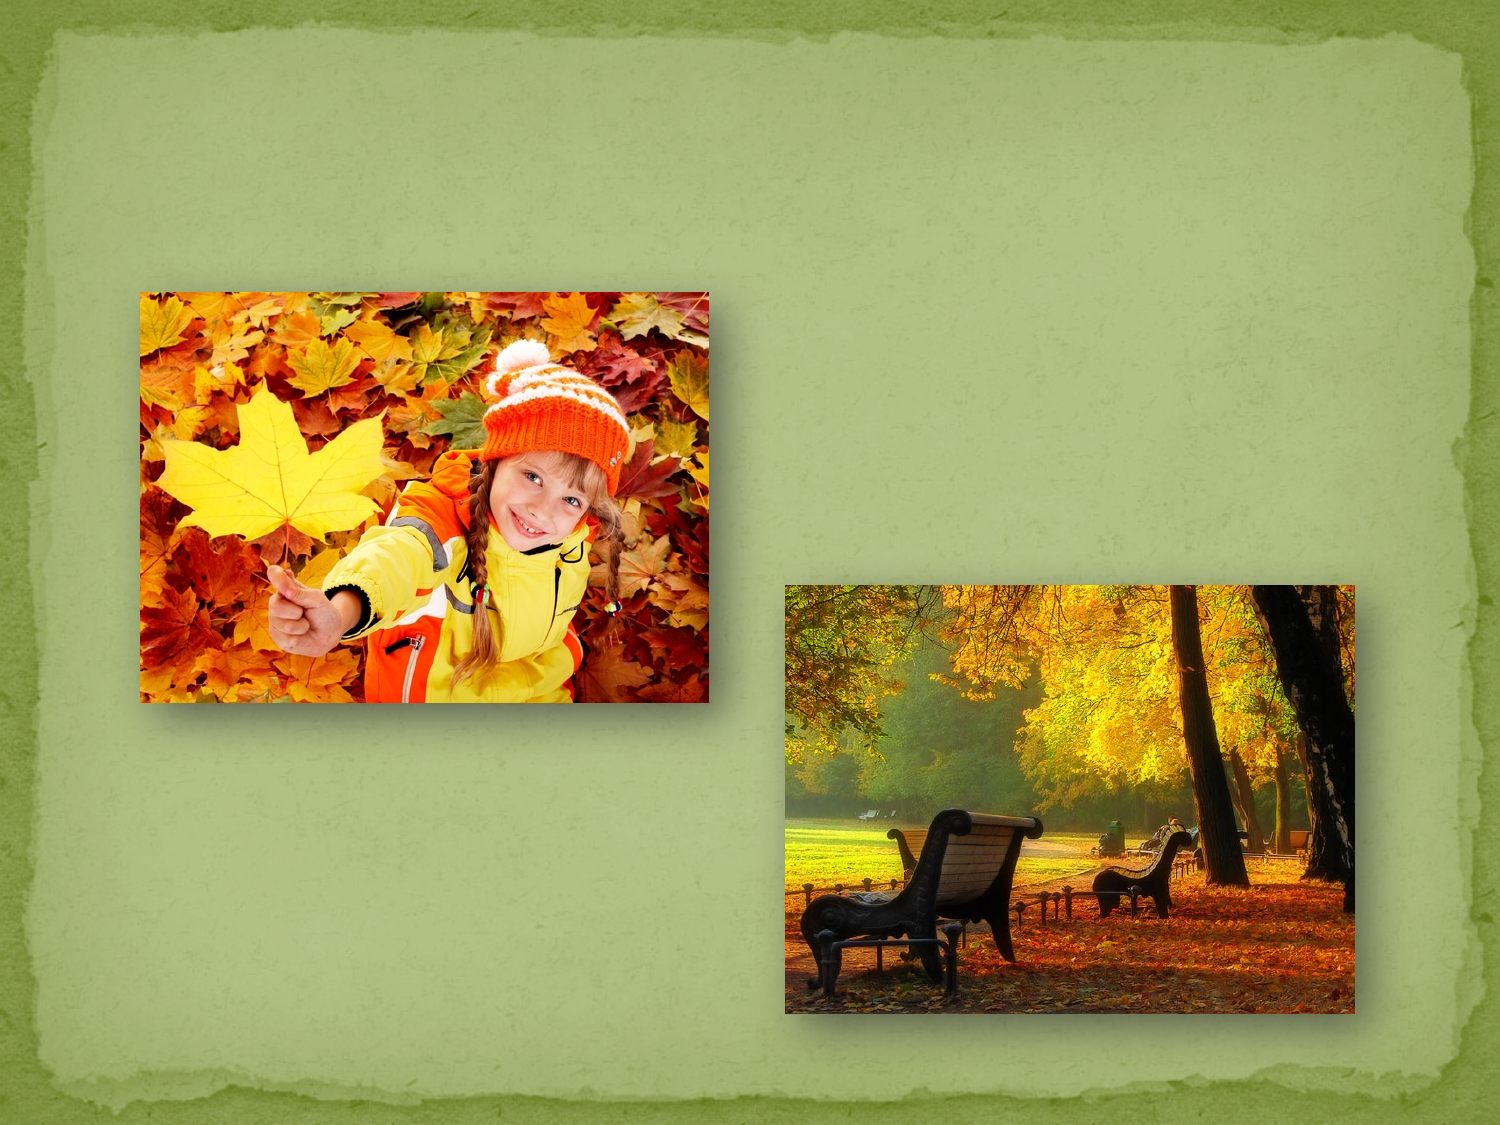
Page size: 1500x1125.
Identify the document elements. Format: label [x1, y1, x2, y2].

list [140, 292, 710, 704]
picture [784, 585, 1355, 1014]
